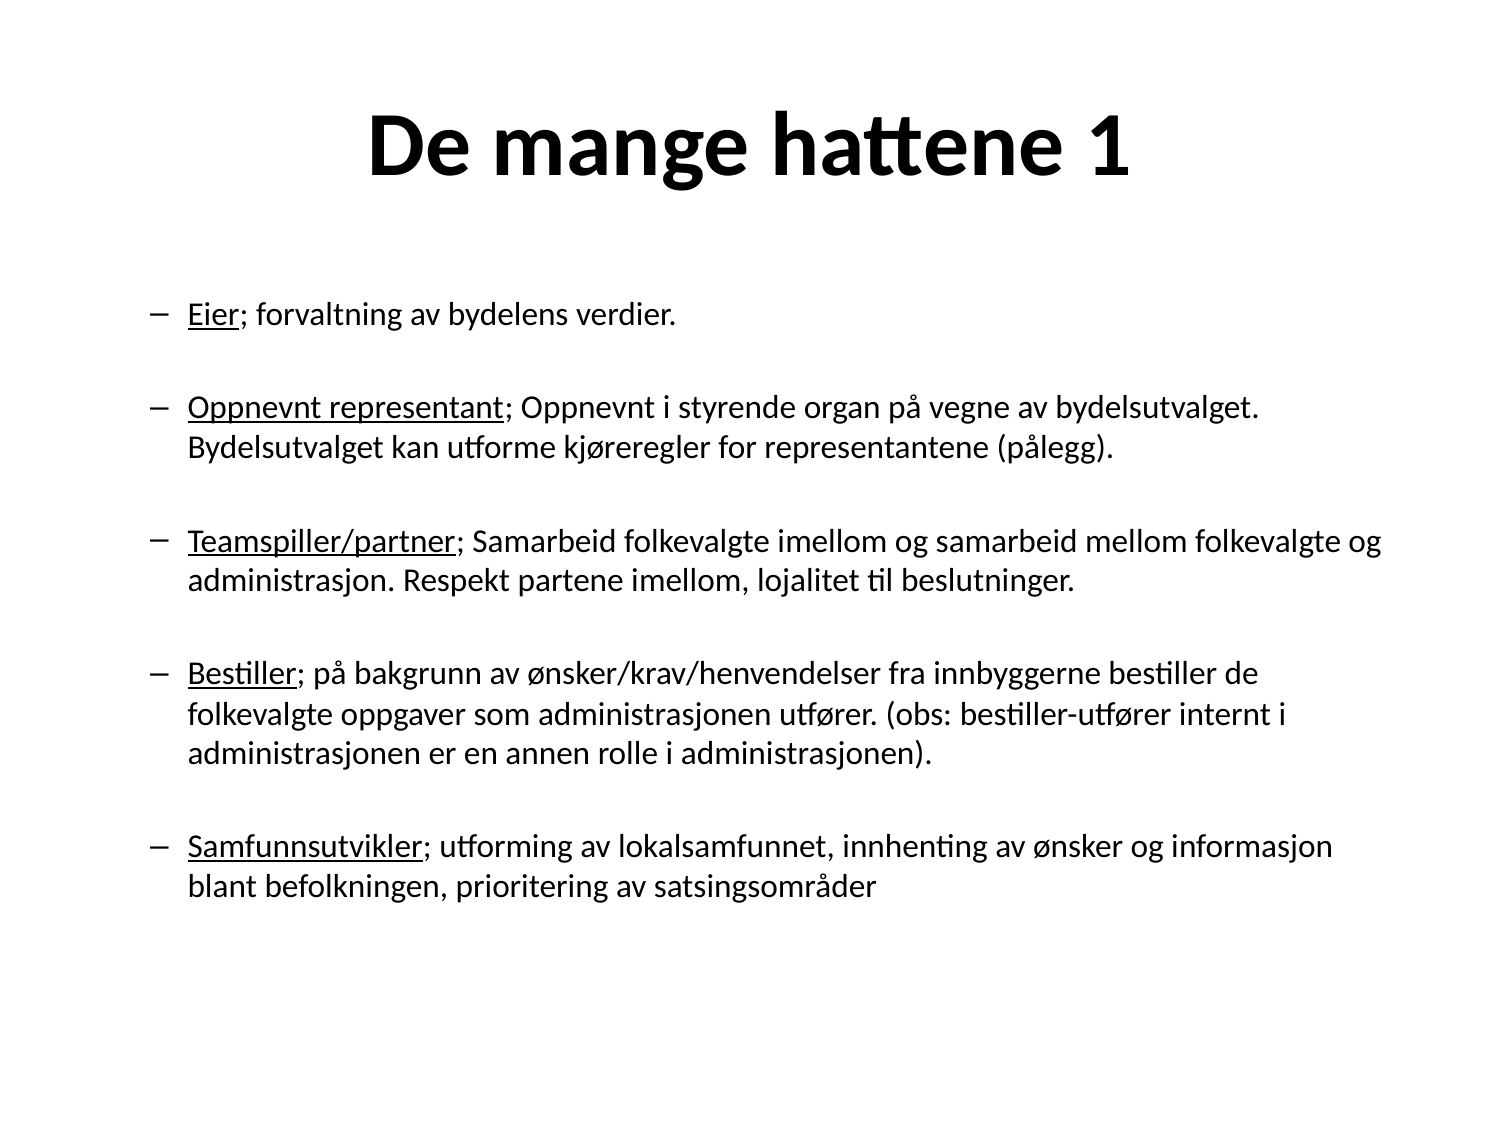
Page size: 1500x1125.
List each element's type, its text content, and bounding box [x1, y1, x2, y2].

list Eier; forvaltning av bydelens verdier. Oppnevnt representant; Oppnevnt i styrende organ på vegne av bydelsutvalget. Bydelsutvalget kan utforme kjøreregler for representantene (pålegg). Teamspiller/partner; Samarbeid folkevalgte imellom og samarbeid mellom folkevalgte og administrasjon. Respekt partene imellom, lojalitet til beslutninger. Bestiller; på bakgrunn av ønsker/krav/henvendelser fra innbyggerne bestiller de folkevalgte oppgaver som administrasjonen utfører. (obs: bestiller-utfører internt i administrasjonen er en annen rolle i administrasjonen). Samfunnsutvikler; utforming av lokalsamfunnet, innhenting av ønsker og informasjon blant befolkningen, prioritering av satsingsområder [74, 262, 1426, 1006]
title De mange hattene 1 [74, 44, 1426, 233]
